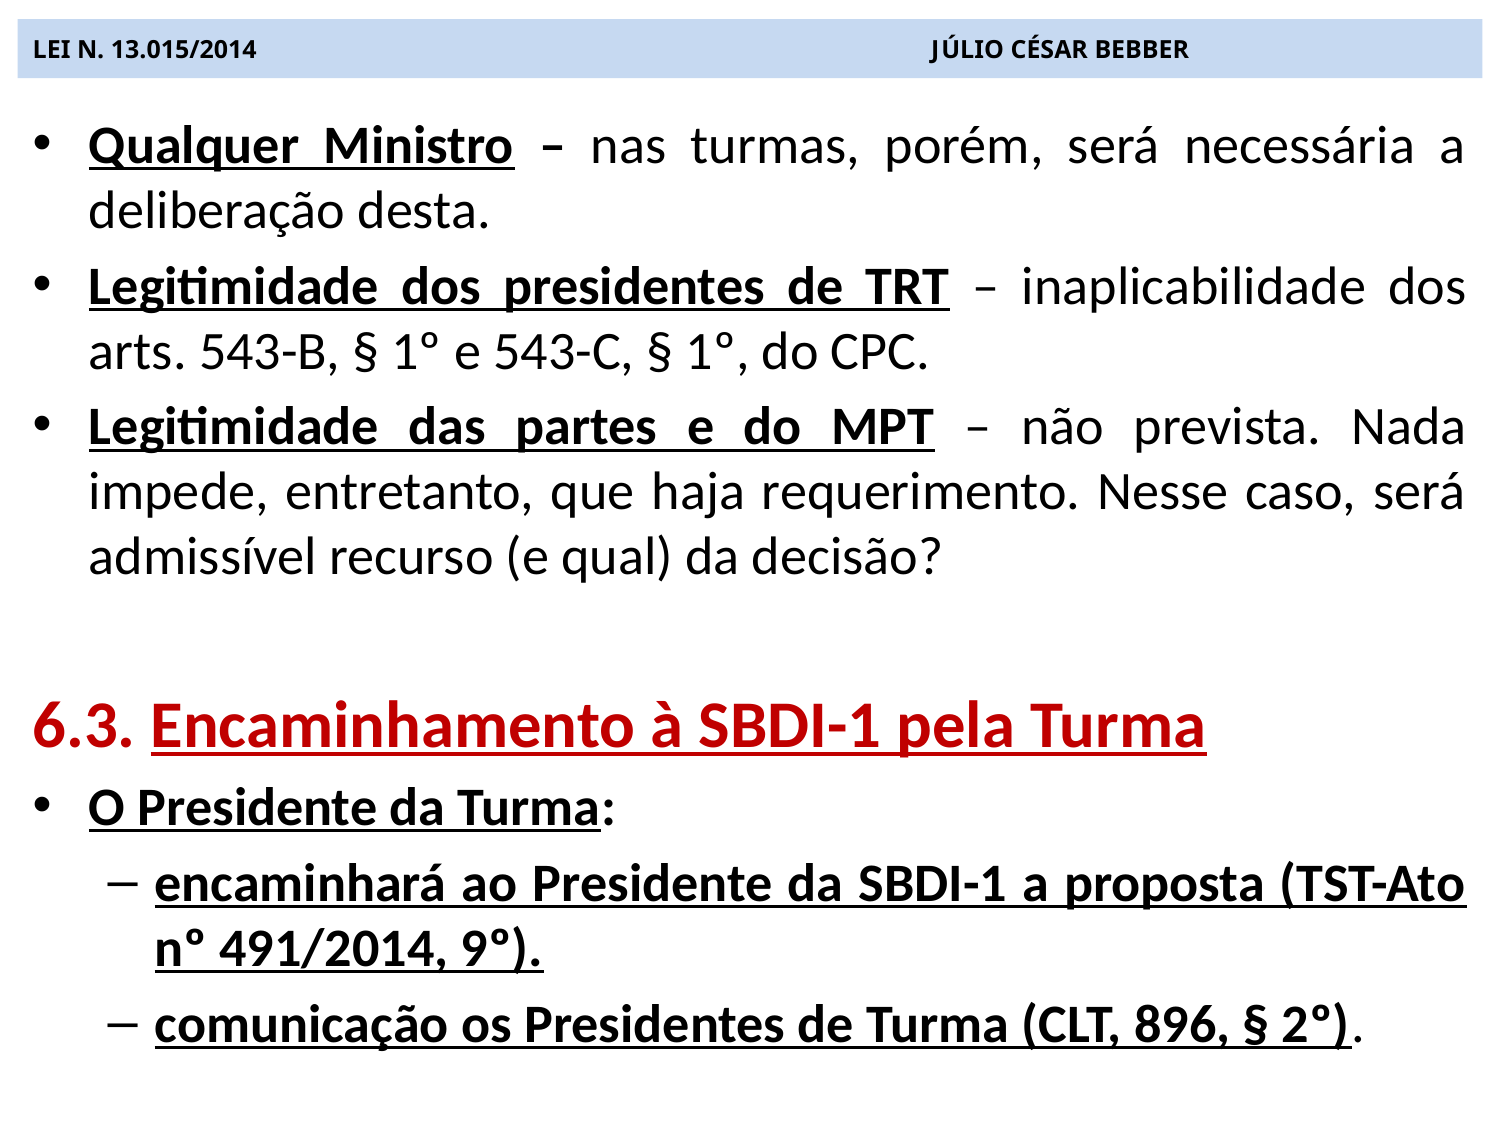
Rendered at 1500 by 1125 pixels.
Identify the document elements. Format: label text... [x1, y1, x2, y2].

list Qualquer Ministro – nas turmas, porém, será necessária a deliberação desta. Legitimidade dos presidentes de TRT – inaplicabilidade dos arts. 543-B, § 1º e 543-C, § 1º, do CPC. Legitimidade das partes e do MPT – não prevista. Nada impede, entretanto, que haja requerimento. Nesse caso, será admissível recurso (e qual) da decisão? 6.3. Encaminhamento à SBDI-1 pela Turma O Presidente da Turma: encaminhará ao Presidente da SBDI-1 a proposta (TST-Ato nº 491/2014, 9º). comunicação os Presidentes de Turma (CLT, 896, § 2º). [17, 101, 1483, 1094]
title LEI N. 13.015/2014 JÚLIO CÉSAR BEBBER [17, 19, 1483, 79]
